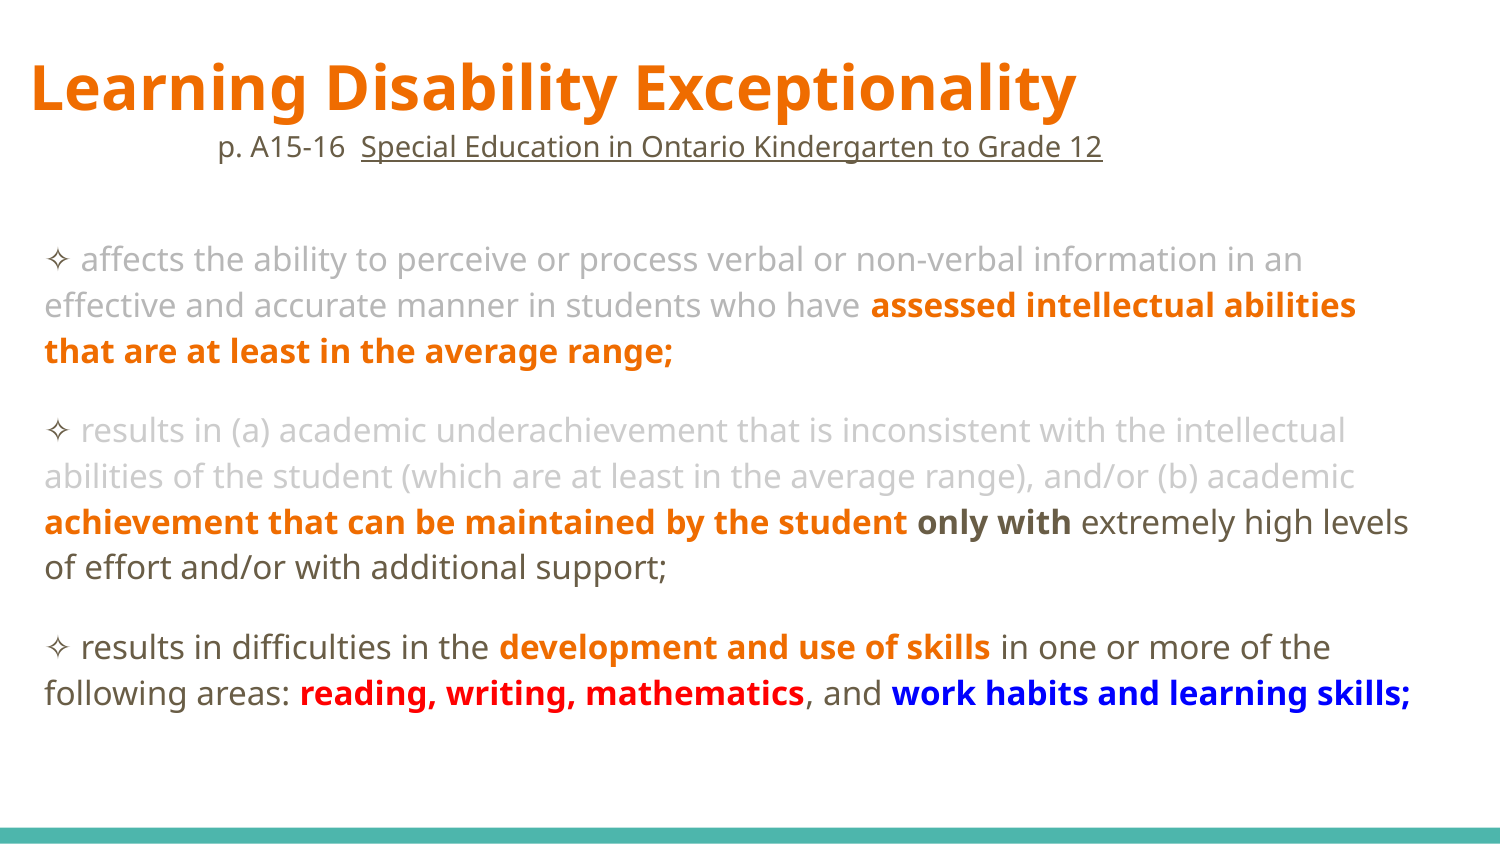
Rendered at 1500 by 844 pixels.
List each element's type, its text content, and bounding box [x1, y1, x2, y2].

title Learning Disability Exceptionality p. A15-16 Special Education in Ontario Kindergarten to Grade 12 [14, 33, 1484, 164]
list ✧ affects the ability to perceive or process verbal or non-verbal information in an effective and accurate manner in students who have assessed intellectual abilities that are at least in the average range; ✧ results in (a) academic underachievement that is inconsistent with the intellectual abilities of the student (which are at least in the average range), and/or (b) academic achievement that can be maintained by the student only with extremely high levels of effort and/or with additional support; ✧ results in difficulties in the development and use of skills in one or more of the following areas: reading, writing, mathematics, and work habits and learning skills; [29, 217, 1427, 831]
